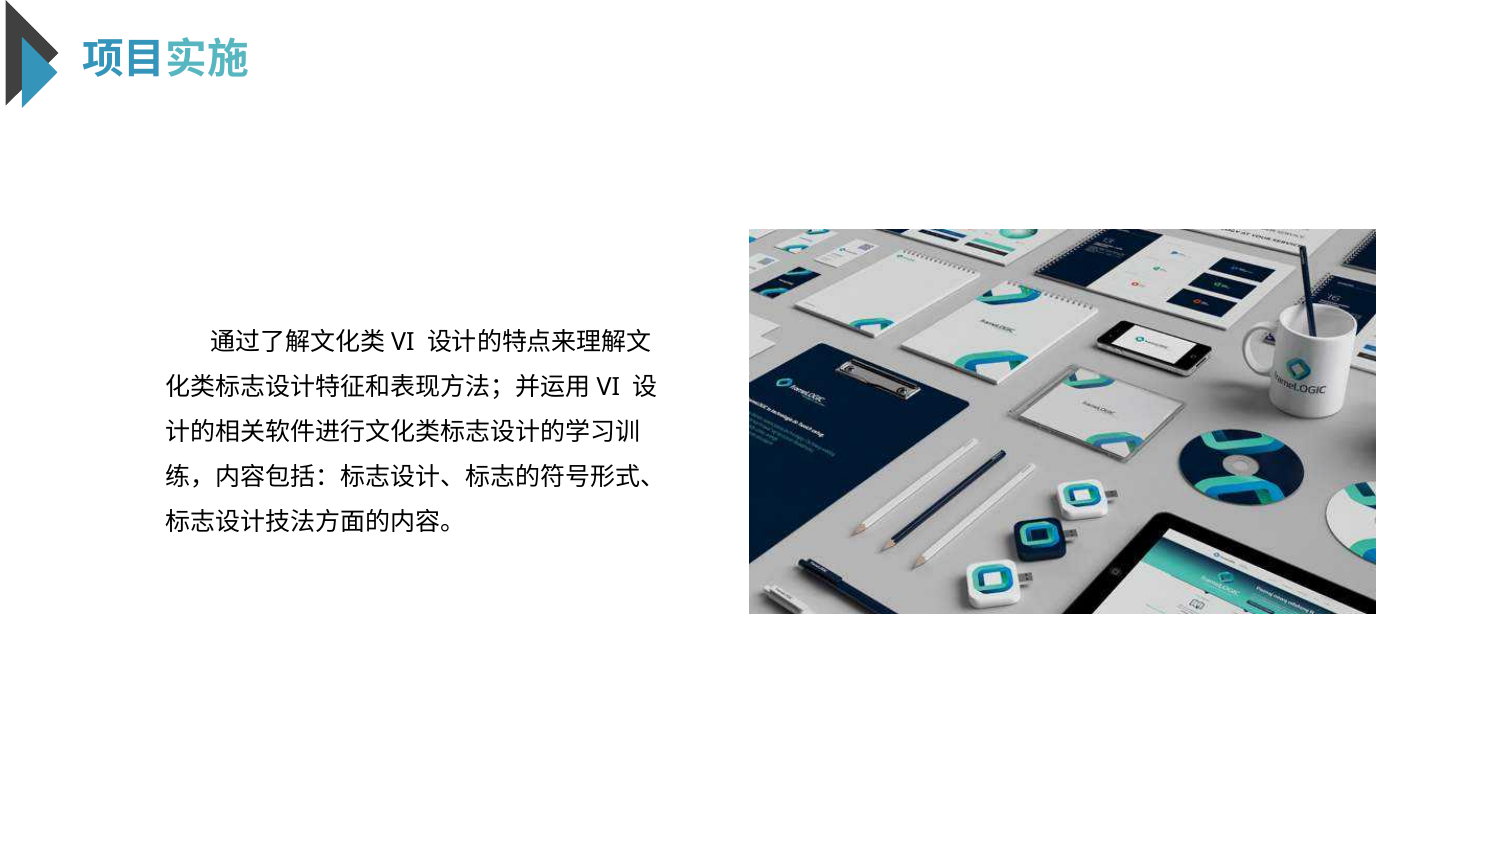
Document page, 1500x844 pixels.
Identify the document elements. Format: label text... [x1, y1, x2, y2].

text_box 通过了解文化类VI 设计的特点来理解文化类标志设计特征和表现方法；并运用VI 设计的相关软件进行文化类标志设计的学习训练，内容包括：标志设计、标志的符号形式、标志设计技法方面的内容。 [165, 310, 662, 536]
picture [749, 229, 1376, 614]
text_box [21, 36, 58, 108]
text_box [5, 0, 59, 106]
text_box 项目实施 [82, 31, 250, 83]
